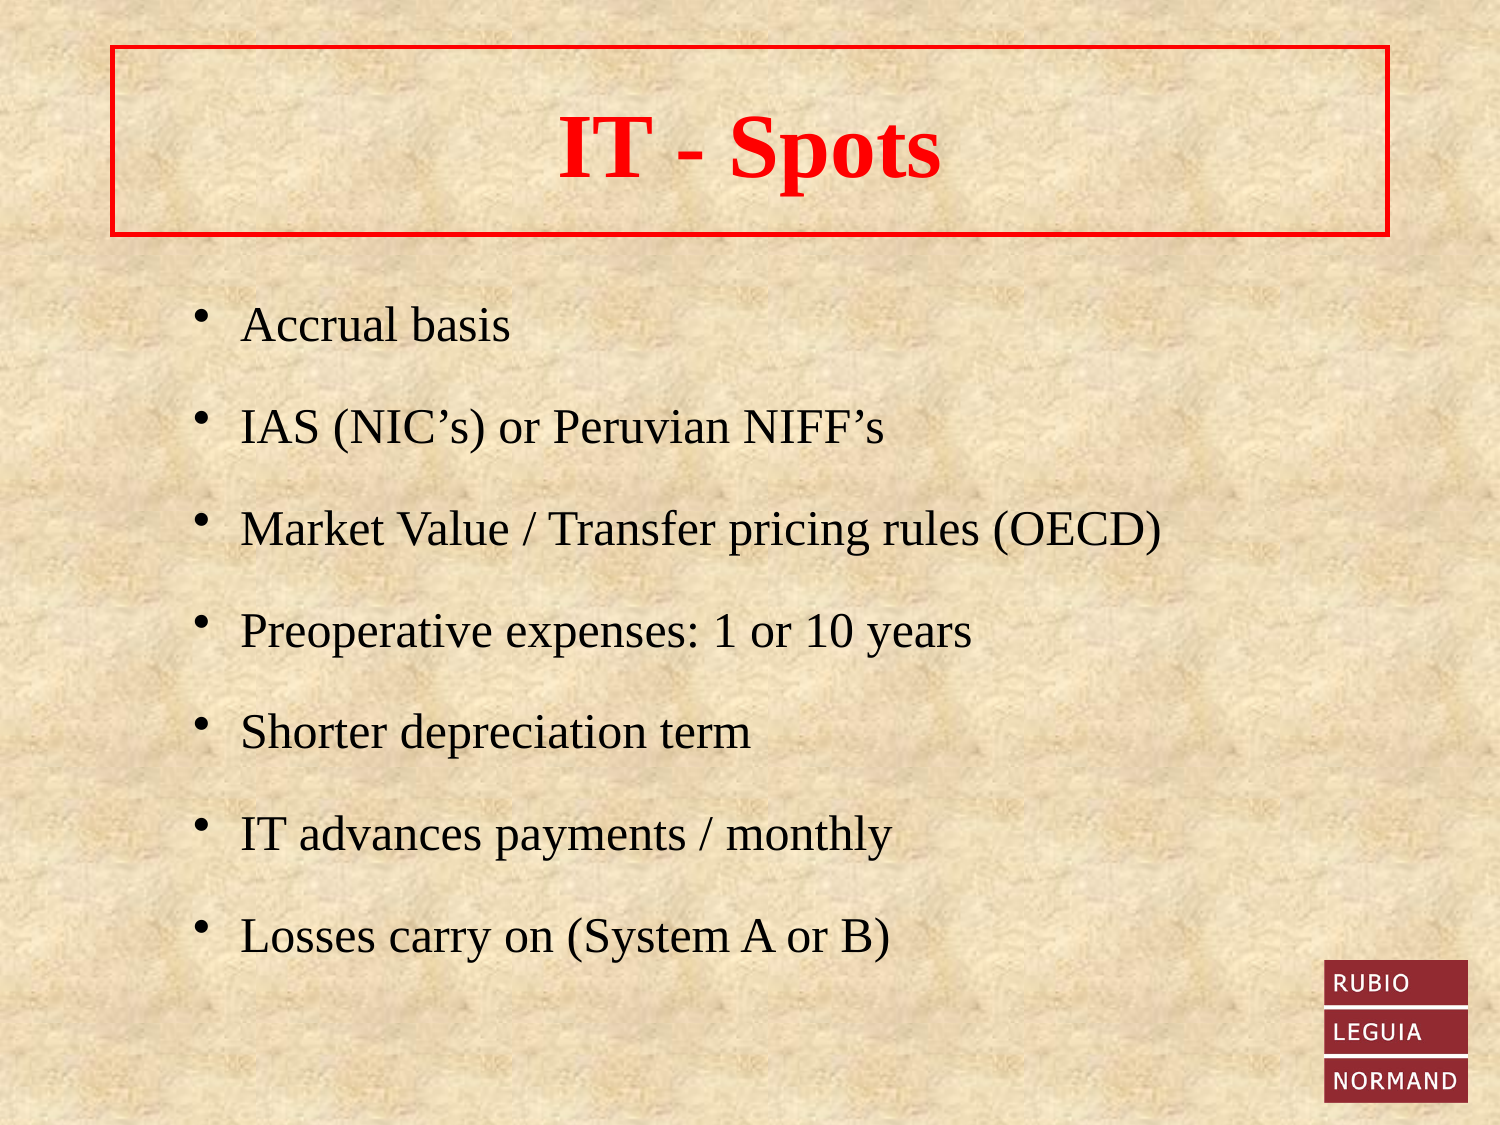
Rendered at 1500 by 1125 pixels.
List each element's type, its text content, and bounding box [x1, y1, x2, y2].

list Accrual basis IAS (NIC’s) or Peruvian NIFF’s Market Value / Transfer pricing rules (OECD) Preoperative expenses: 1 or 10 years Shorter depreciation term IT advances payments / monthly Losses carry on (System A or B) [112, 292, 1388, 1044]
picture [0, 0, 1500, 1125]
title IT - Spots [110, 45, 1390, 237]
